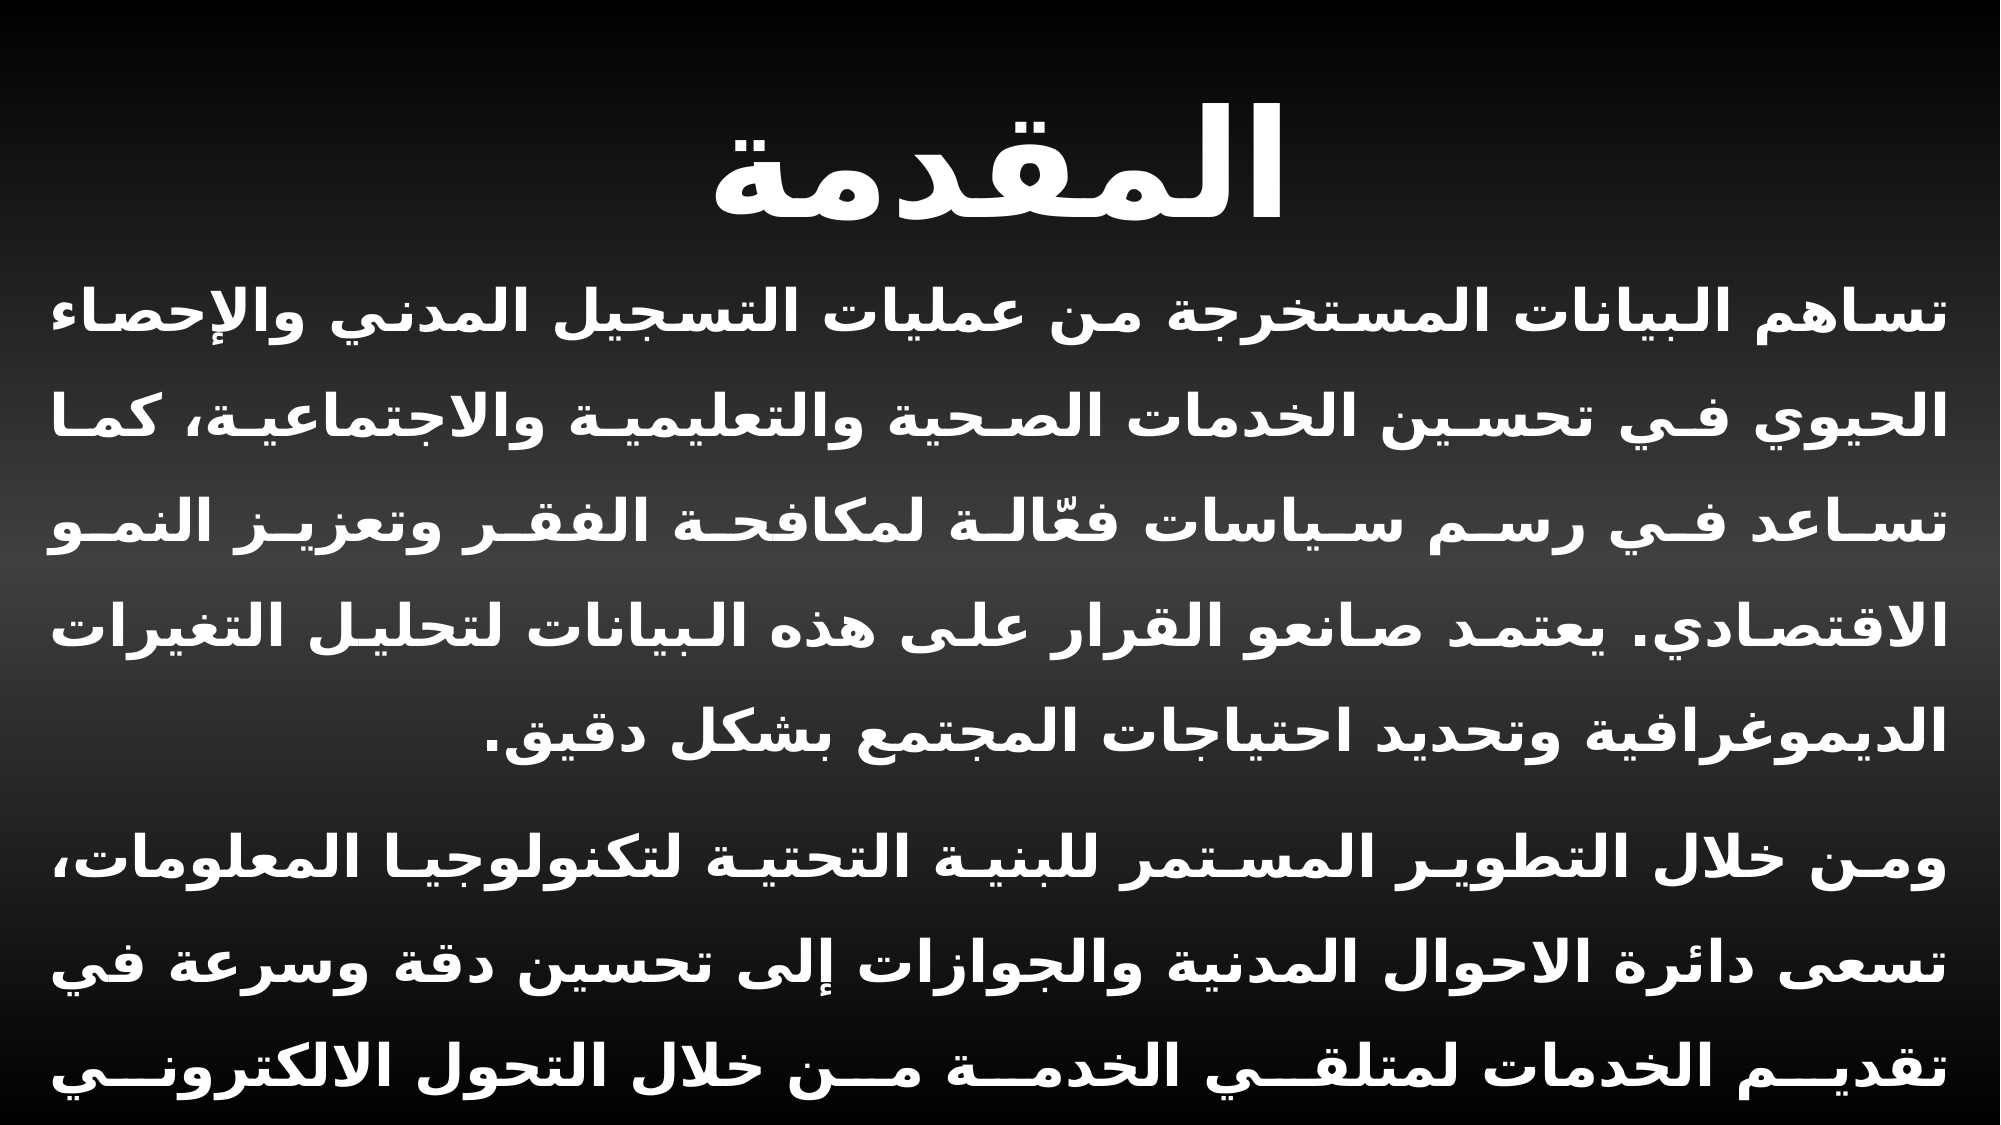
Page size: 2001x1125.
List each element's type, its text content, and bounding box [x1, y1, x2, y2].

list تساهم البيانات المستخرجة من عمليات التسجيل المدني والإحصاء الحيوي في تحسين الخدمات الصحية والتعليمية والاجتماعية، كما تساعد في رسم سياسات فعّالة لمكافحة الفقر وتعزيز النمو الاقتصادي. يعتمد صانعو القرار على هذه البيانات لتحليل التغيرات الديموغرافية وتحديد احتياجات المجتمع بشكل دقيق. ومن خلال التطوير المستمر للبنية التحتية لتكنولوجيا المعلومات، تسعى دائرة الاحوال المدنية والجوازات إلى تحسين دقة وسرعة في تقديم الخدمات لمتلقي الخدمة من خلال التحول الالكتروني للخدمات، مما يعزز من كفاءة التسجيل المدني ويسهم في تحقيق أهداف التنمية المستدامة. [34, 230, 1966, 1105]
title المقدمة [137, 59, 1863, 230]
